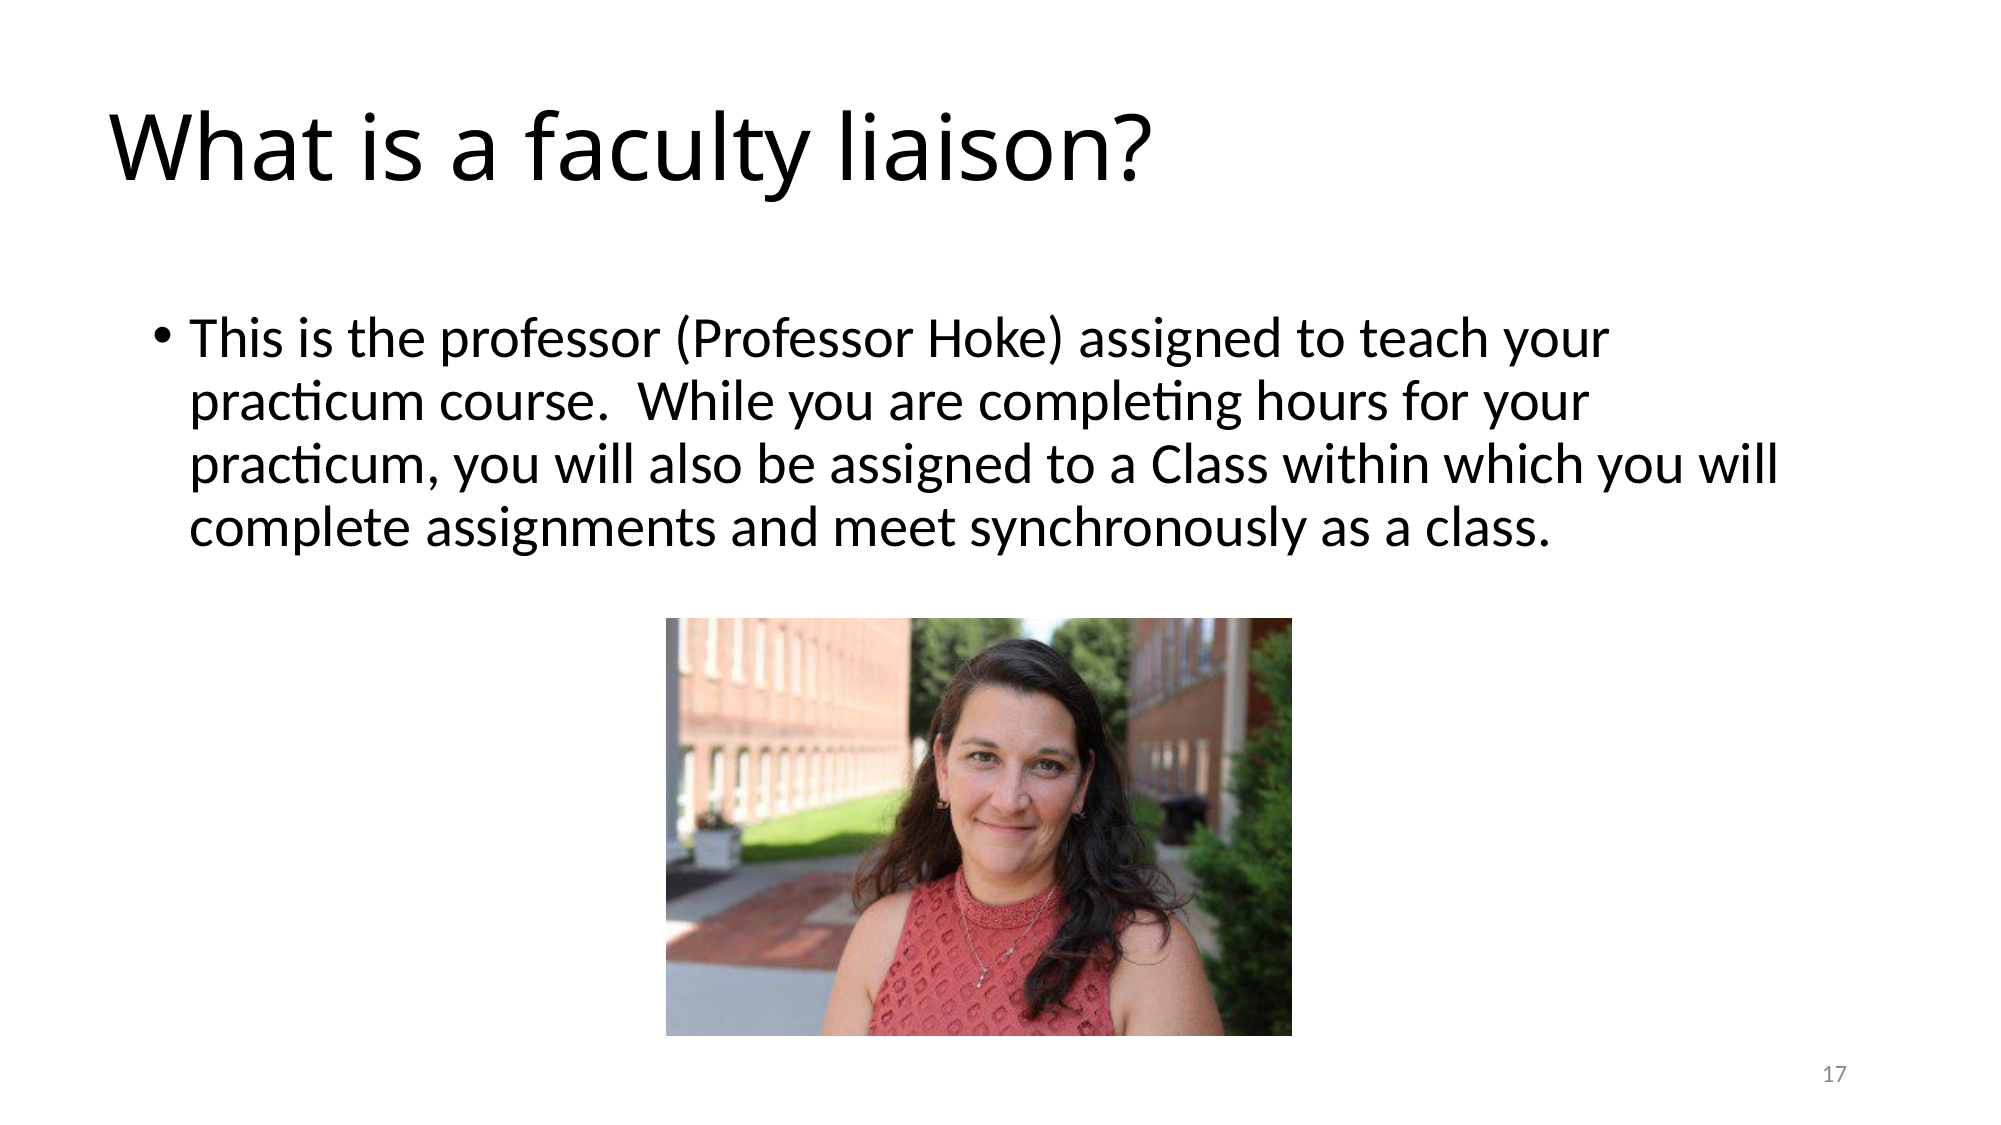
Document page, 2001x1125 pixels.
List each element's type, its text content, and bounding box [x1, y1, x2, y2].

picture [666, 618, 1292, 1036]
slide_number 17 [1412, 1042, 1863, 1103]
title What is a faculty liaison? [93, 41, 1819, 260]
list This is the professor (Professor Hoke) assigned to teach your practicum course. While you are completing hours for your practicum, you will also be assigned to a Class within which you will complete assignments and meet synchronously as a class. [137, 299, 1863, 1071]
